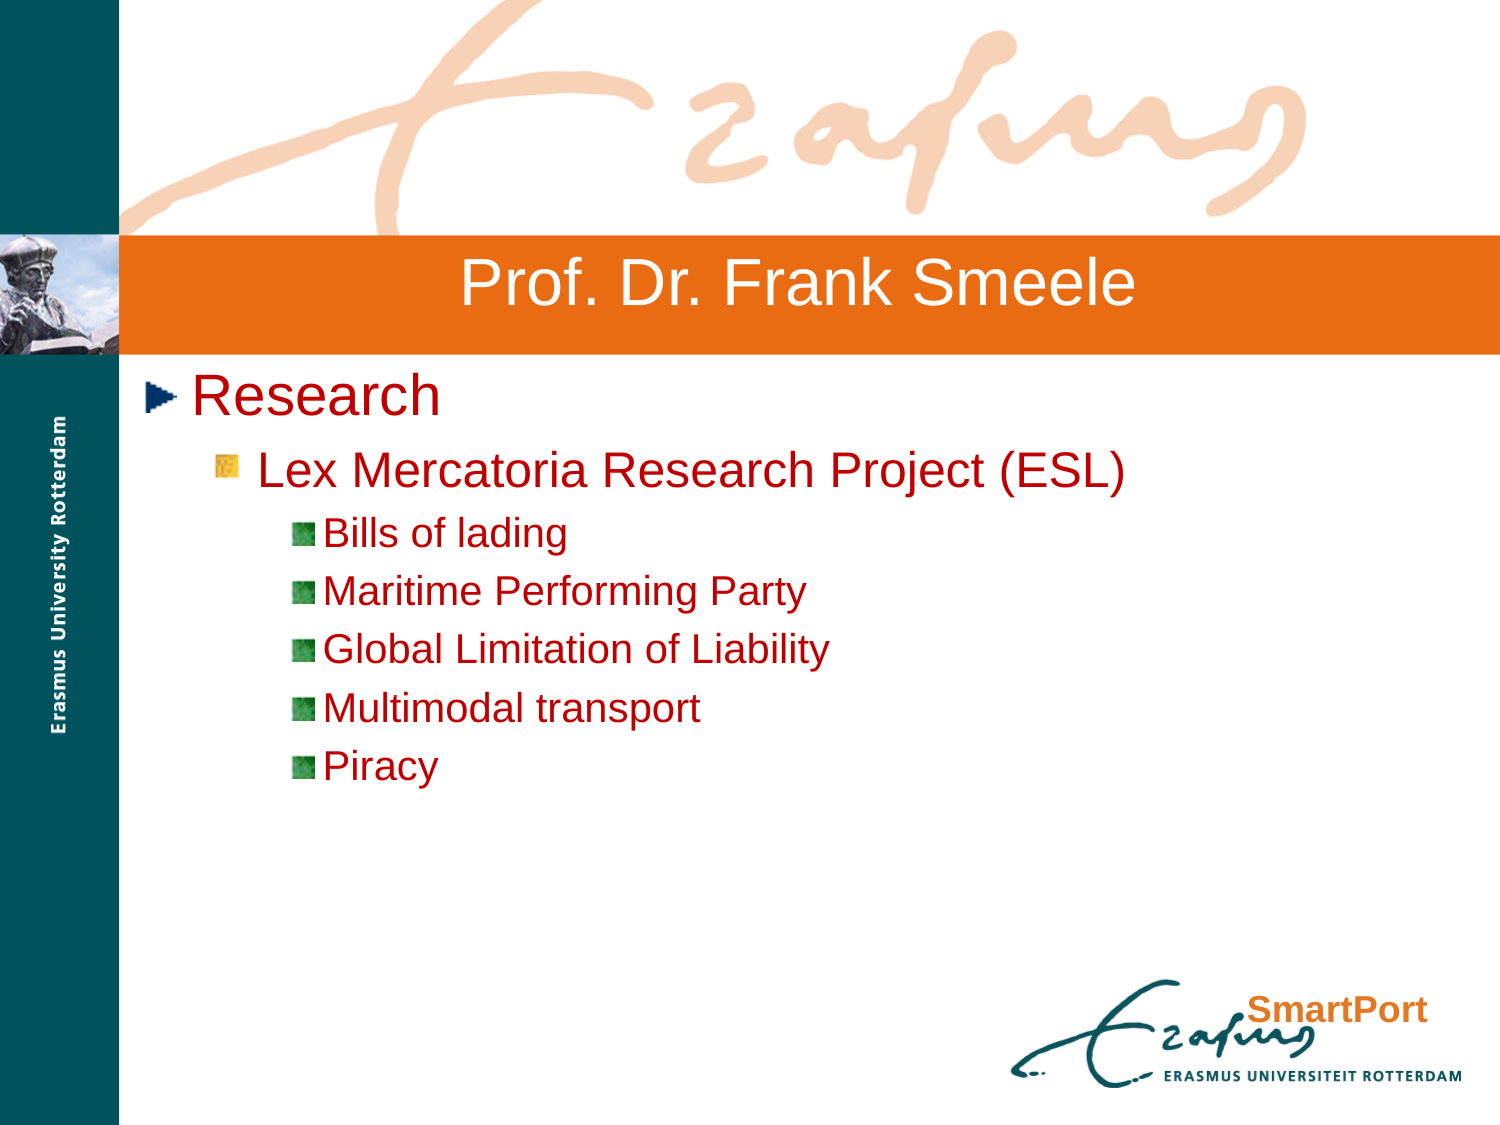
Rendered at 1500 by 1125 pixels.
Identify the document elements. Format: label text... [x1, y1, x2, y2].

list Research Lex Mercatoria Research Project (ESL) Bills of lading Maritime Performing Party Global Limitation of Liability Multimodal transport Piracy [120, 349, 1500, 1125]
picture [135, 371, 177, 413]
picture [210, 449, 246, 485]
picture [285, 574, 315, 604]
title Prof. Dr. Frank Smeele [123, 231, 1474, 349]
picture [285, 632, 315, 662]
picture [285, 515, 315, 546]
picture [285, 749, 315, 779]
picture [285, 690, 315, 721]
picture [0, 0, 1500, 1125]
